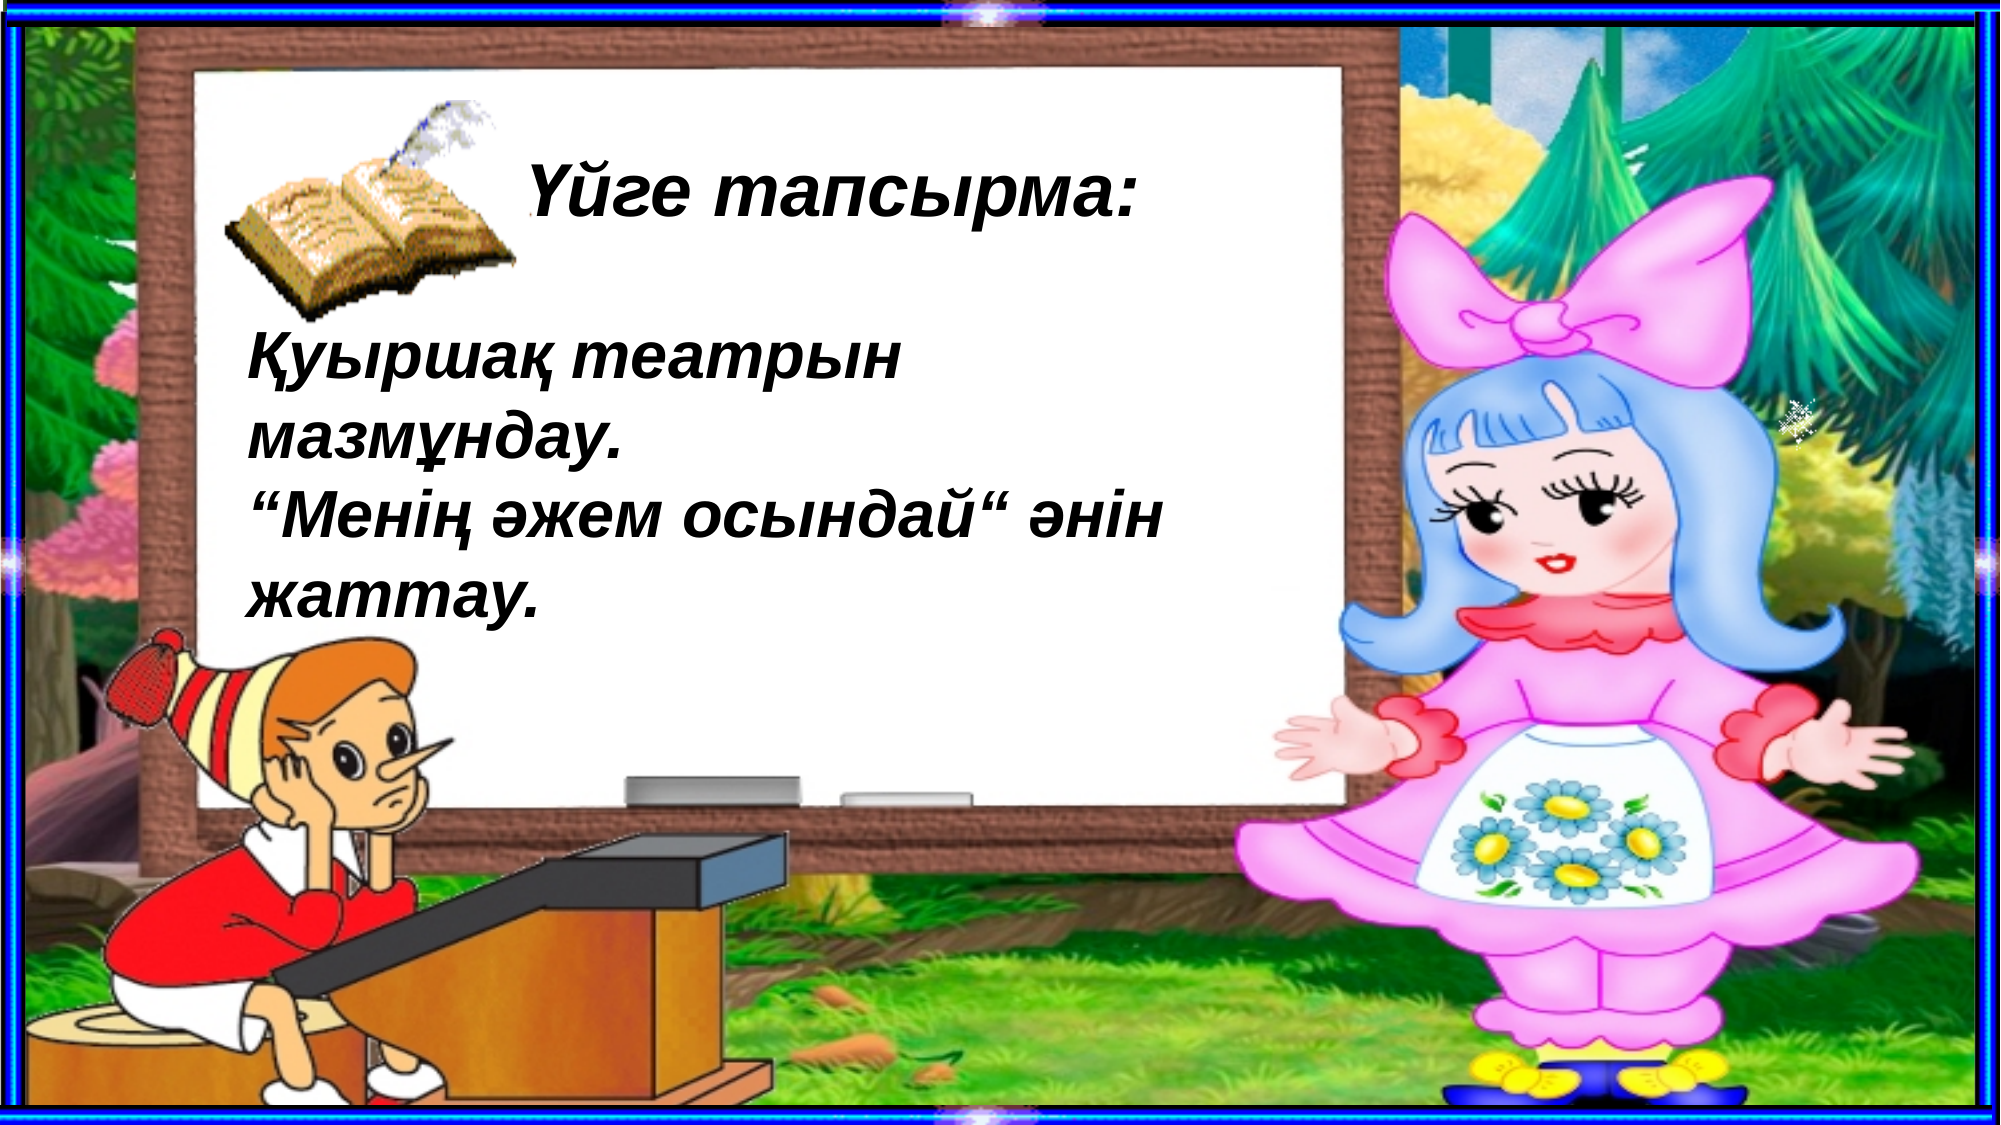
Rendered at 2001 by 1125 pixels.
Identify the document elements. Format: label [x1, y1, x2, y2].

text_box [0, 0, 2000, 1125]
